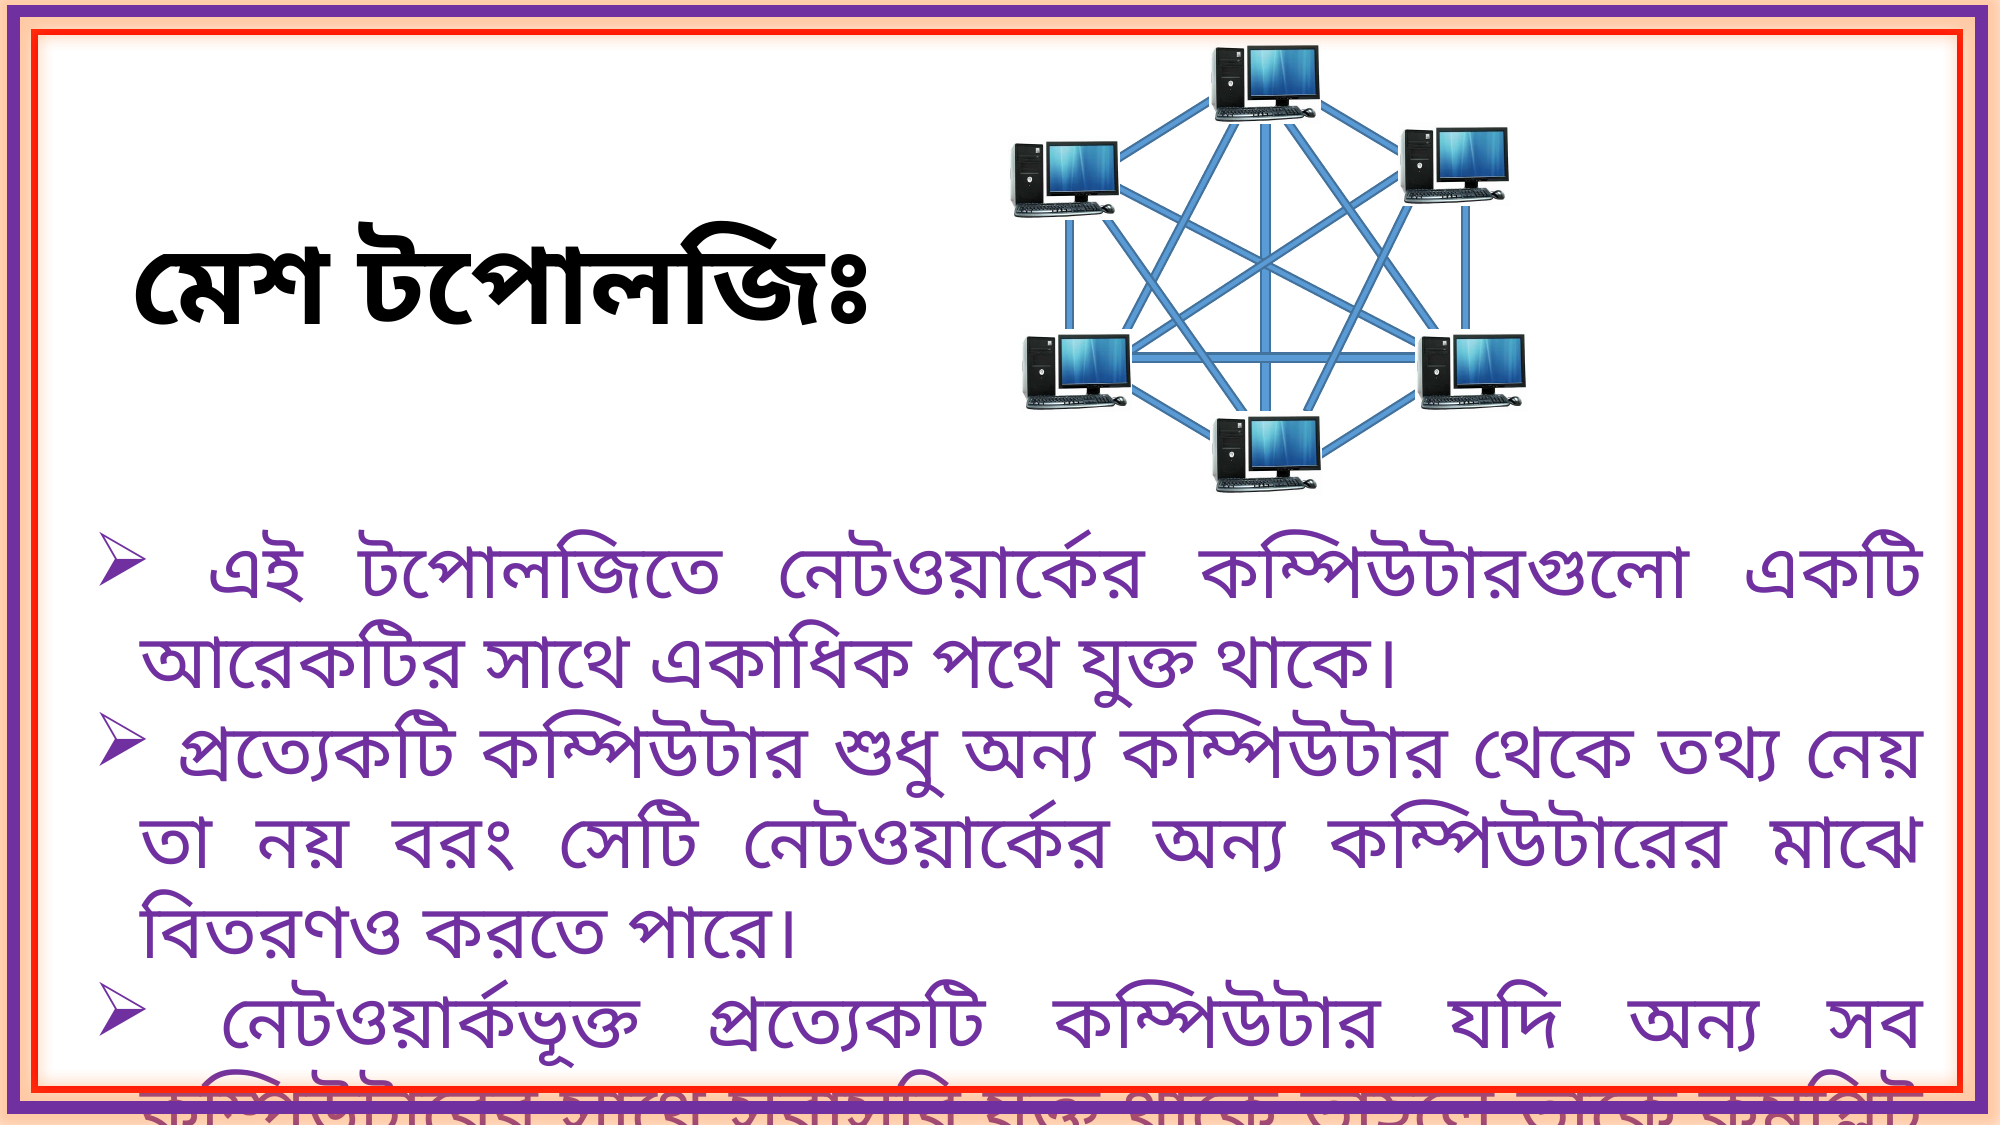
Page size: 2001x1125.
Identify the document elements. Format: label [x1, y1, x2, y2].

text_box [13, 11, 1982, 1108]
